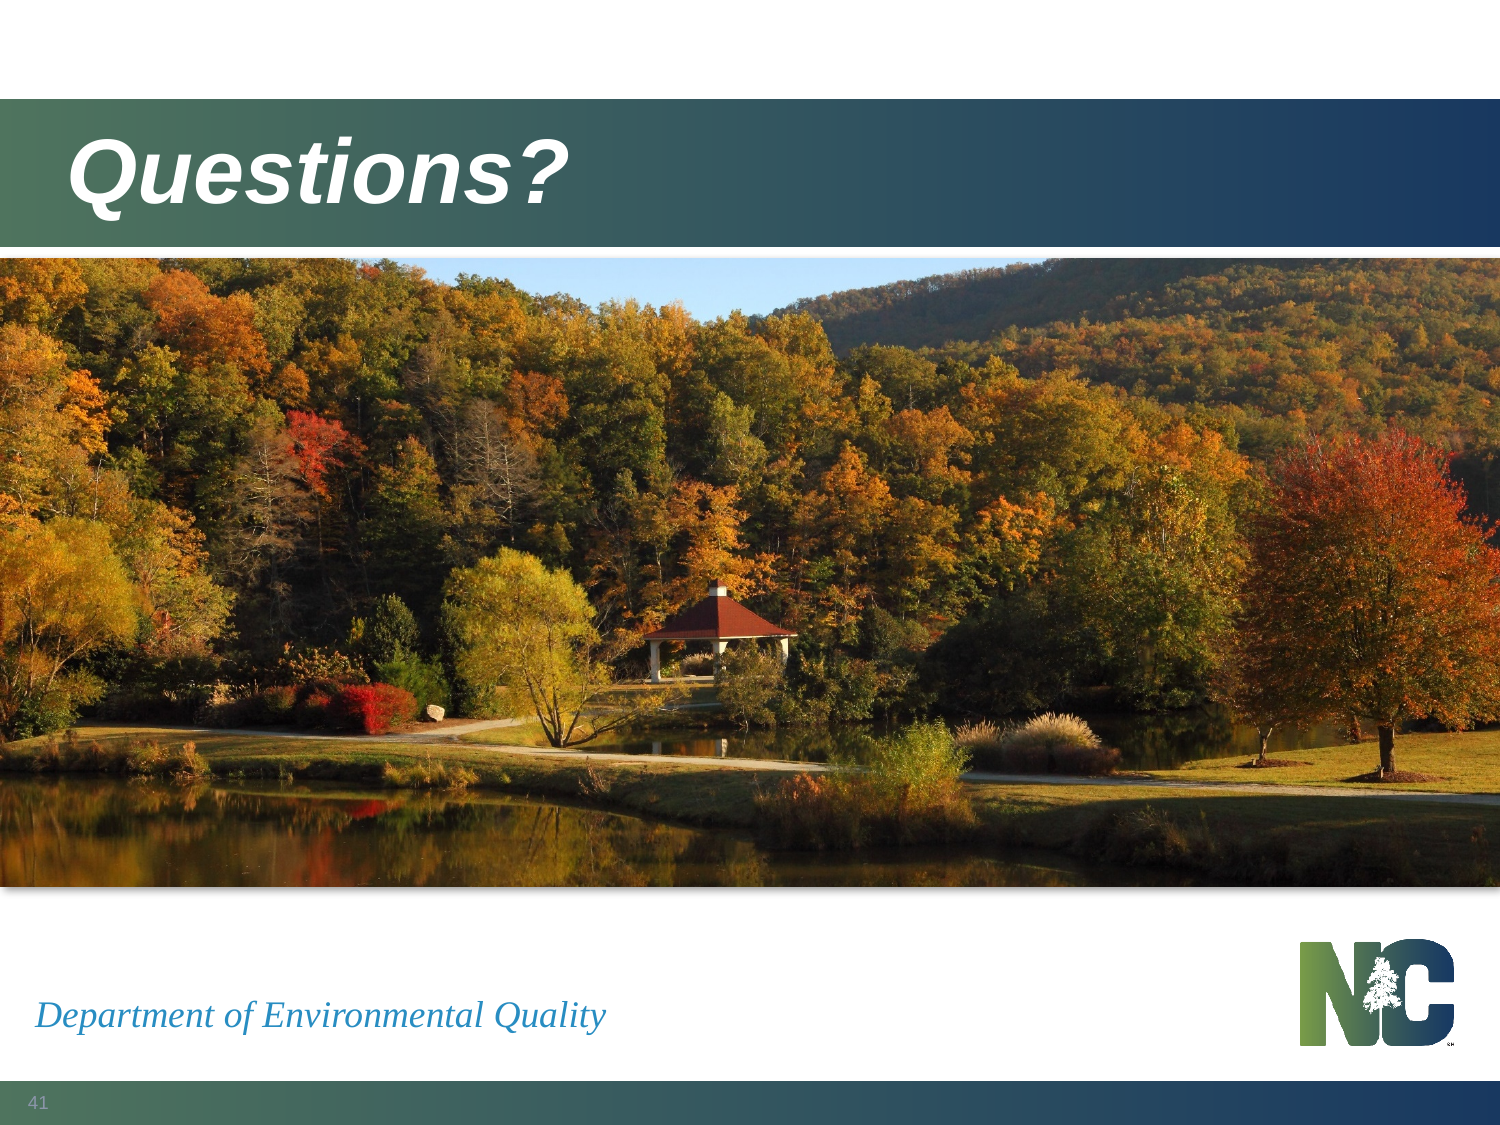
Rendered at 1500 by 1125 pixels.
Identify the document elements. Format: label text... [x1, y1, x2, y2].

picture [0, 258, 1500, 887]
slide_number 41 [12, 1091, 351, 1114]
picture [1300, 939, 1454, 1046]
text_box Department of Environmental Quality [20, 984, 636, 1046]
title Questions? [23, 100, 1477, 247]
